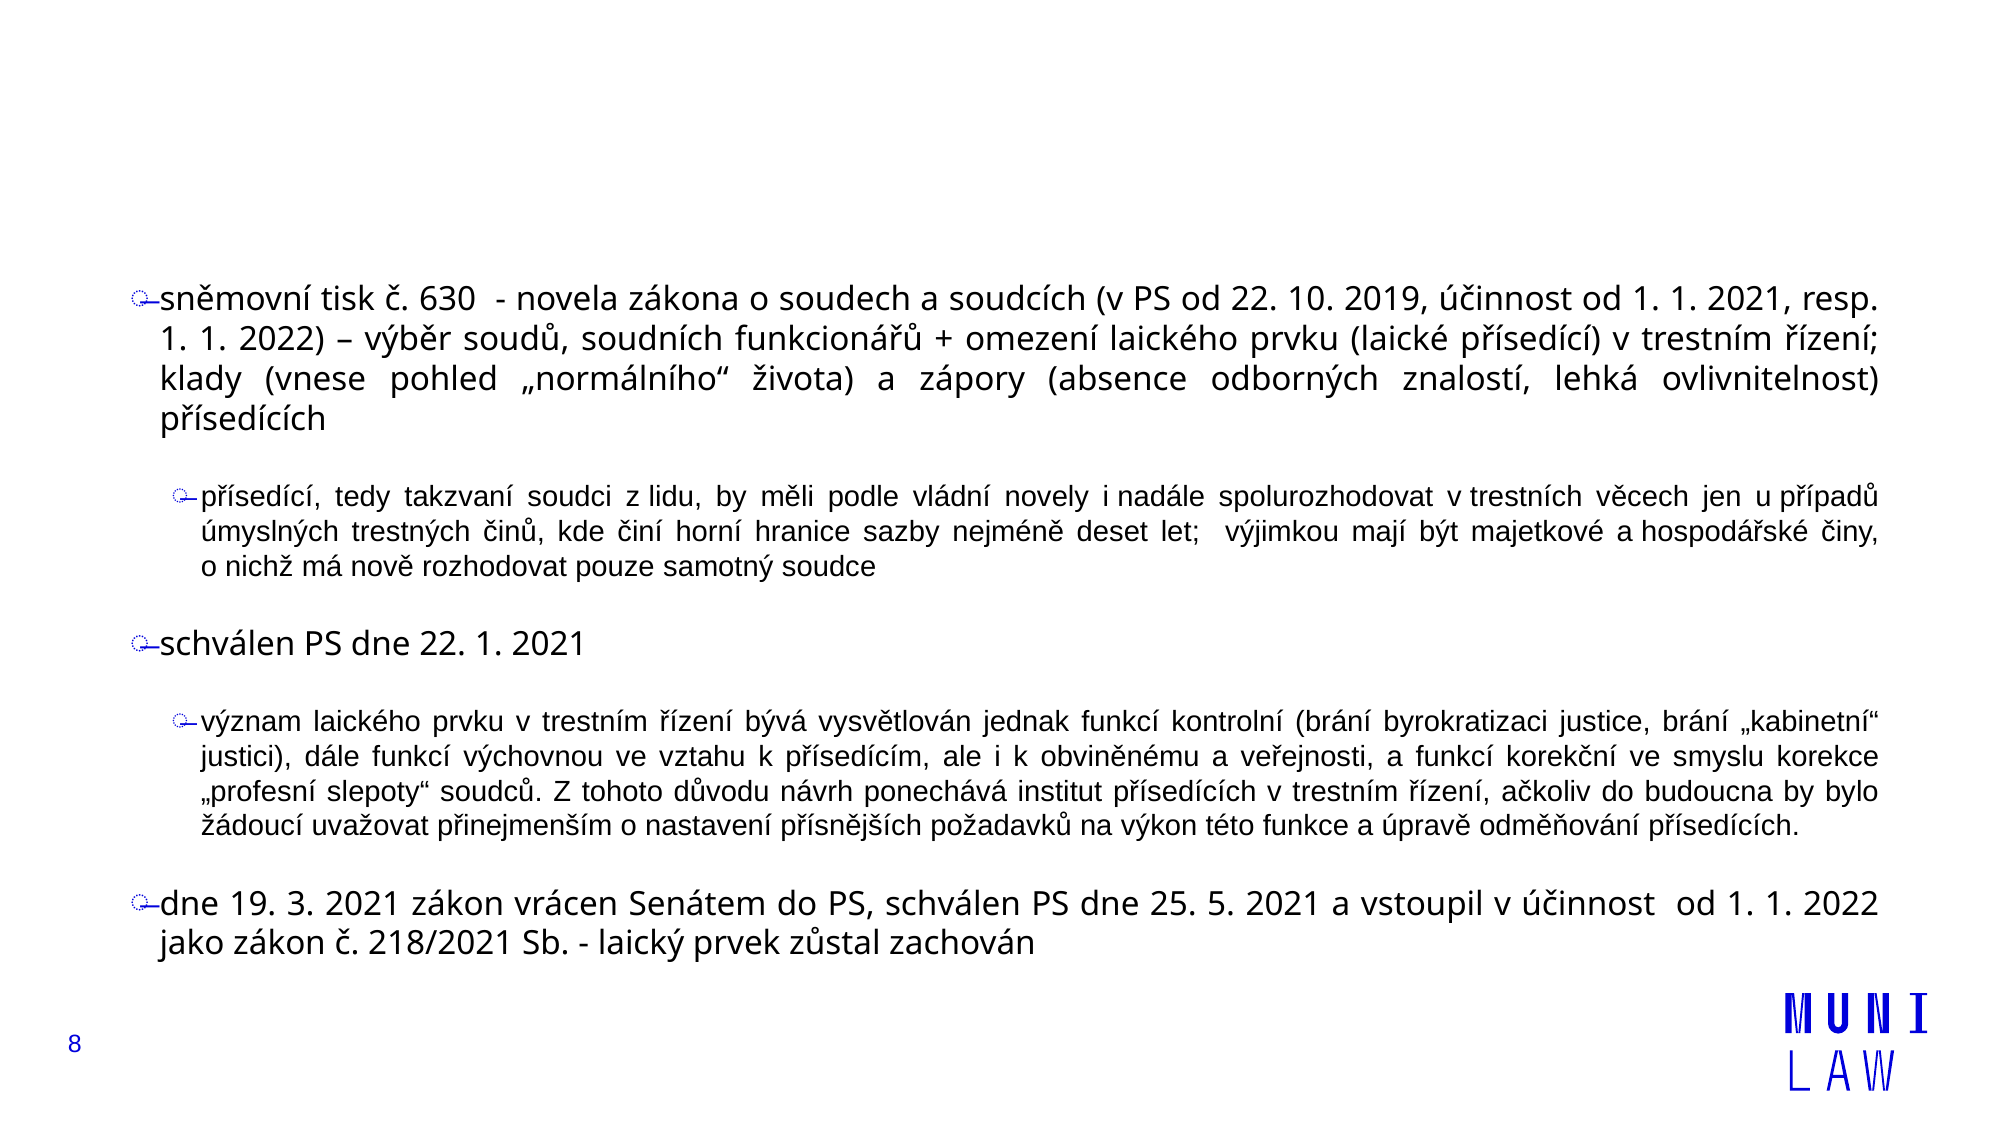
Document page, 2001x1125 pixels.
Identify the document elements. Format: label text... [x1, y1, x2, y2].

list sněmovní tisk č. 630 - novela zákona o soudech a soudcích (v PS od 22. 10. 2019, účinnost od 1. 1. 2021, resp. 1. 1. 2022) – výběr soudů, soudních funkcionářů + omezení laického prvku (laické přísedící) v trestním řízení; klady (vnese pohled „normálního“ života) a zápory (absence odborných znalostí, lehká ovlivnitelnost) přísedících přísedící, tedy takzvaní soudci z lidu, by měli podle vládní novely i nadále spolurozhodovat v trestních věcech jen u případů úmyslných trestných činů, kde činí horní hranice sazby nejméně deset let; výjimkou mají být majetkové a hospodářské činy, o nichž má nově rozhodovat pouze samotný soudce schválen PS dne 22. 1. 2021 význam laického prvku v trestním řízení bývá vysvětlován jednak funkcí kontrolní (brání byrokratizaci justice, brání „kabinetní“ justici), dále funkcí výchovnou ve vztahu k přísedícím, ale i k obviněnému a veřejnosti, a funkcí korekční ve smyslu korekce „profesní slepoty“ soudců. Z tohoto důvodu návrh ponechává institut přísedících v trestním řízení, ačkoliv do budoucna by bylo žádoucí uvažovat přinejmenším o nastavení přísnějších požadavků na výkon této funkce a úpravě odměňování přísedících. dne 19. 3. 2021 zákon vrácen Senátem do PS, schválen PS dne 25. 5. 2021 a vstoupil v účinnost od 1. 1. 2022 jako zákon č. 218/2021 Sb. - laický prvek zůstal zachován [118, 277, 1882, 957]
slide_number 8 [67, 1021, 110, 1063]
